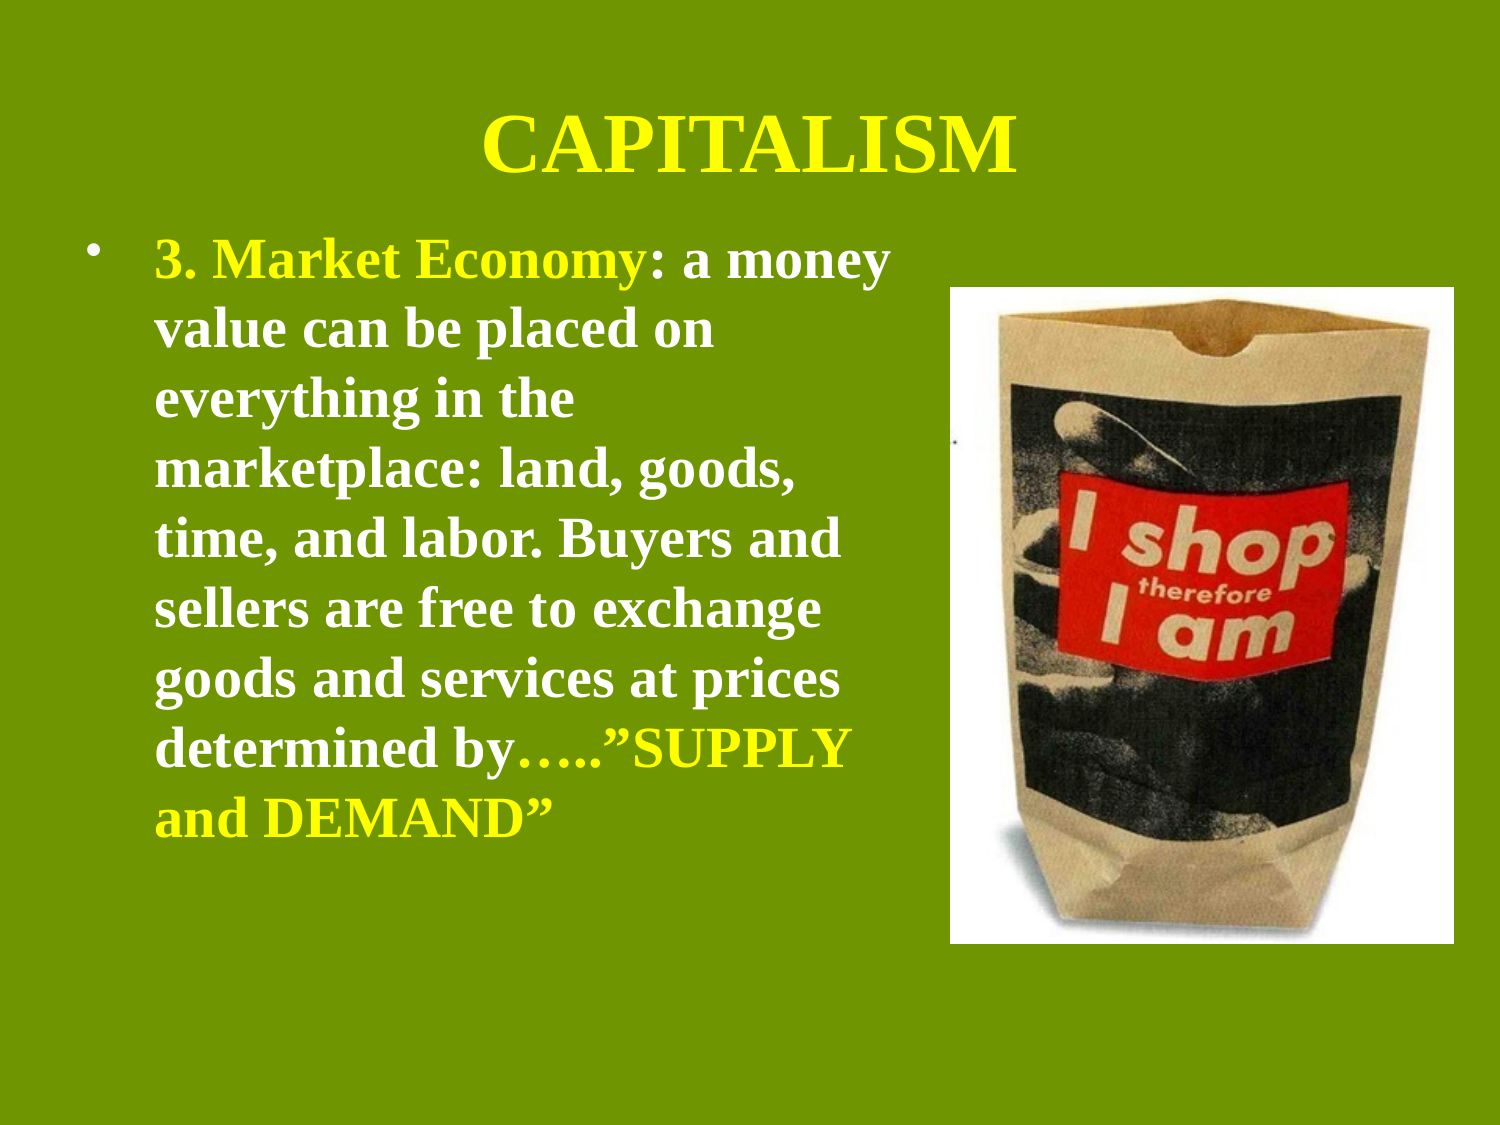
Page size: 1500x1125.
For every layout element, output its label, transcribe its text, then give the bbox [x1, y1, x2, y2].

picture [949, 287, 1454, 944]
title CAPITALISM [75, 45, 1425, 233]
list 3. Market Economy: a money value can be placed on everything in the marketplace: land, goods, time, and labor. Buyers and sellers are free to exchange goods and services at prices determined by…..”SUPPLY and DEMAND” [50, 212, 913, 1025]
